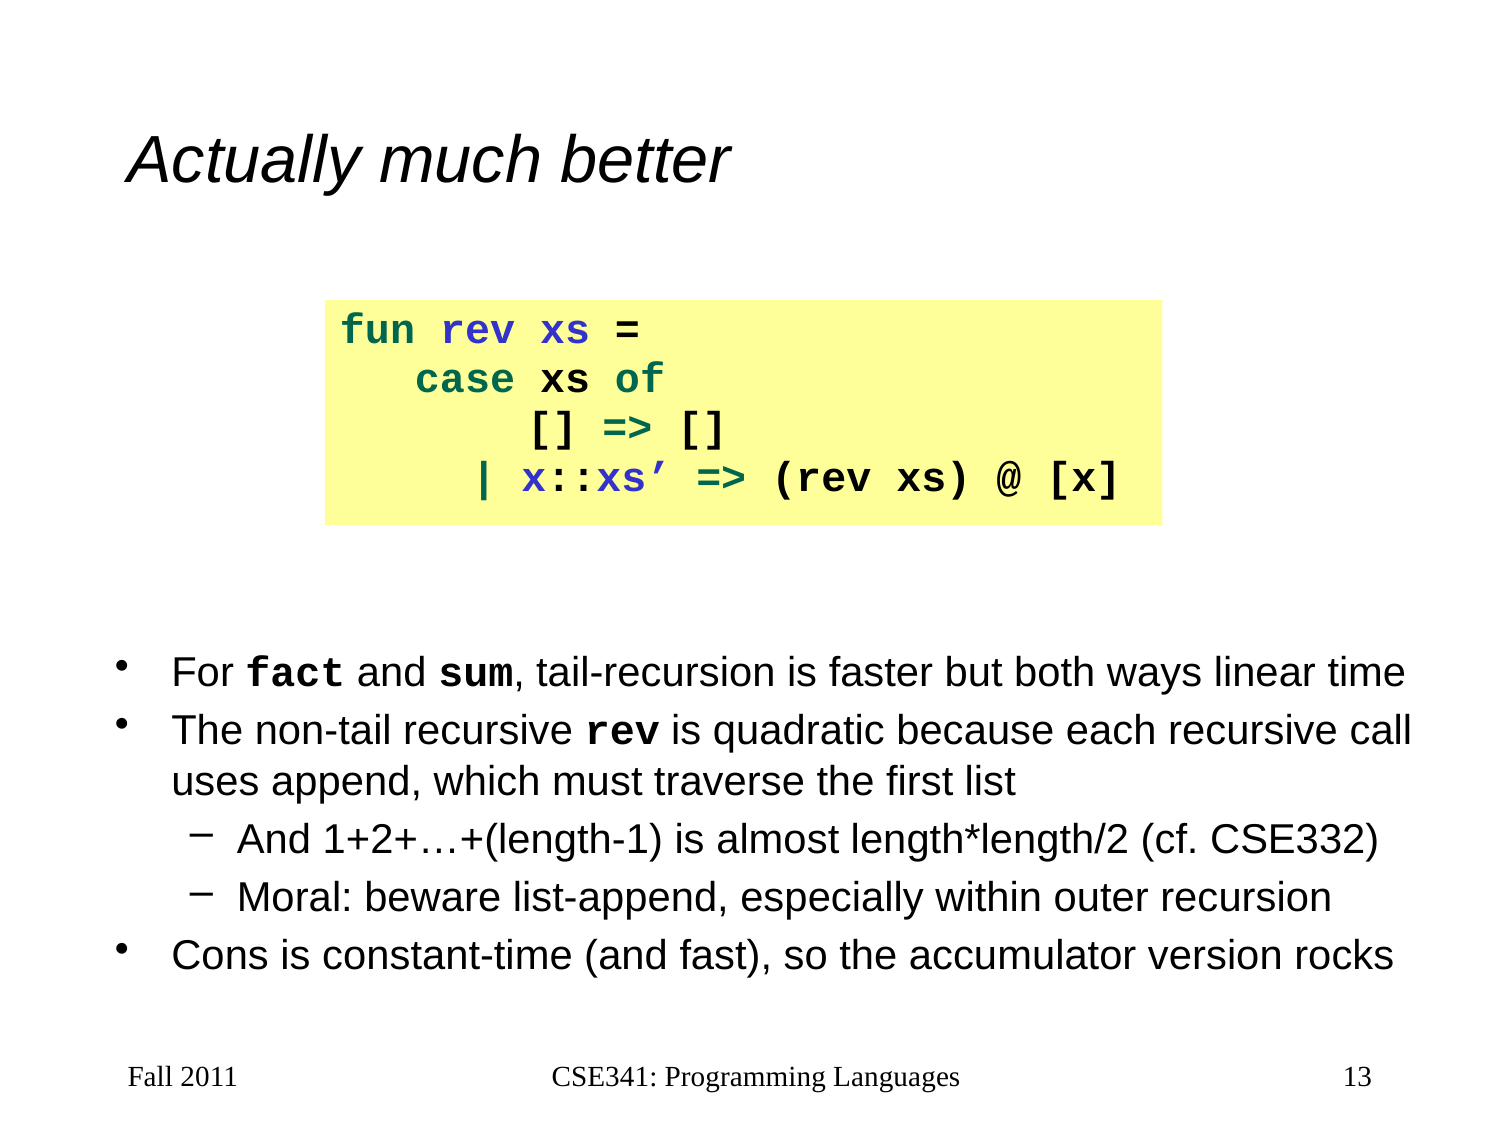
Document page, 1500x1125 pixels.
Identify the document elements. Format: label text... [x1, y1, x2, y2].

title Actually much better [112, 62, 1388, 251]
list For fact and sum, tail-recursion is faster but both ways linear time The non-tail recursive rev is quadratic because each recursive call uses append, which must traverse the first list And 1+2+…+(length-1) is almost length*length/2 (cf. CSE332) Moral: beware list-append, especially within outer recursion Cons is constant-time (and fast), so the accumulator version rocks [99, 637, 1438, 1026]
slide_number Fall 2011 [112, 1049, 426, 1125]
text_box fun rev xs = case xs of [] => [] | x::xs’ => (rev xs) @ [x] [324, 299, 1163, 525]
slide_number 13 [1074, 1049, 1388, 1125]
footer CSE341: Programming Languages [474, 1049, 1038, 1125]
